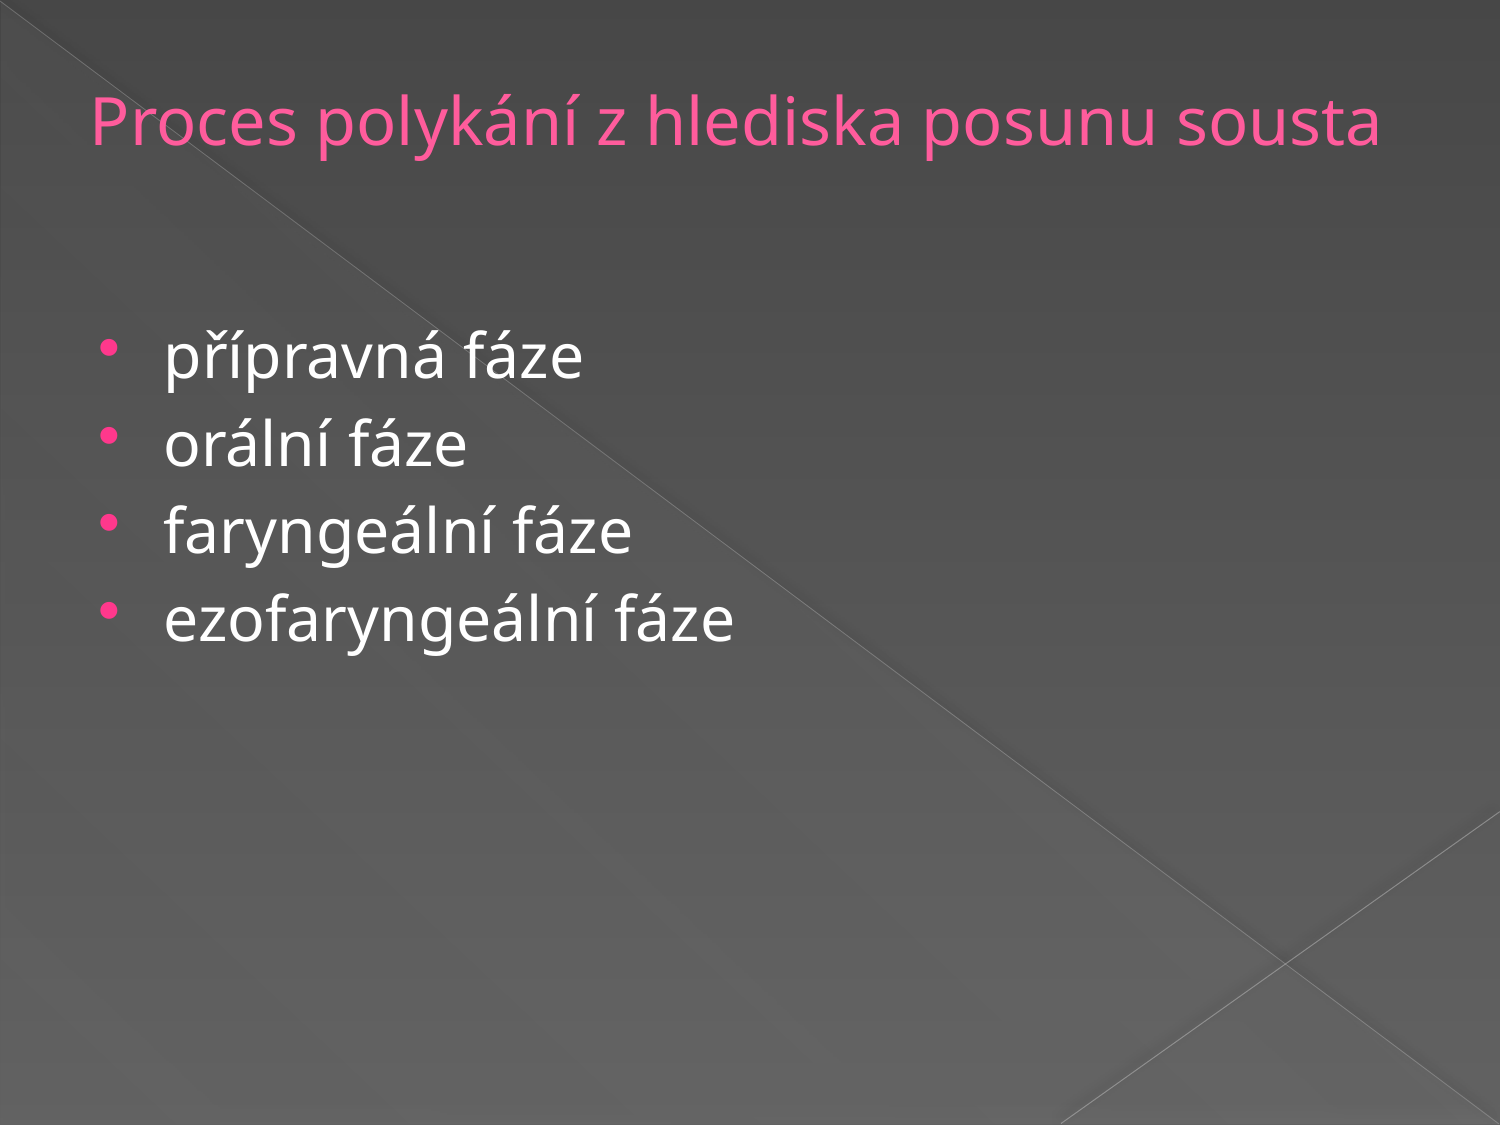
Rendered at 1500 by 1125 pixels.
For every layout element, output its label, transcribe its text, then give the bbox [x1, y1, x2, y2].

title Proces polykání z hlediska posunu sousta [75, 43, 1425, 274]
list přípravná fáze orální fáze faryngeální fáze ezofaryngeální fáze [75, 308, 1425, 1059]
